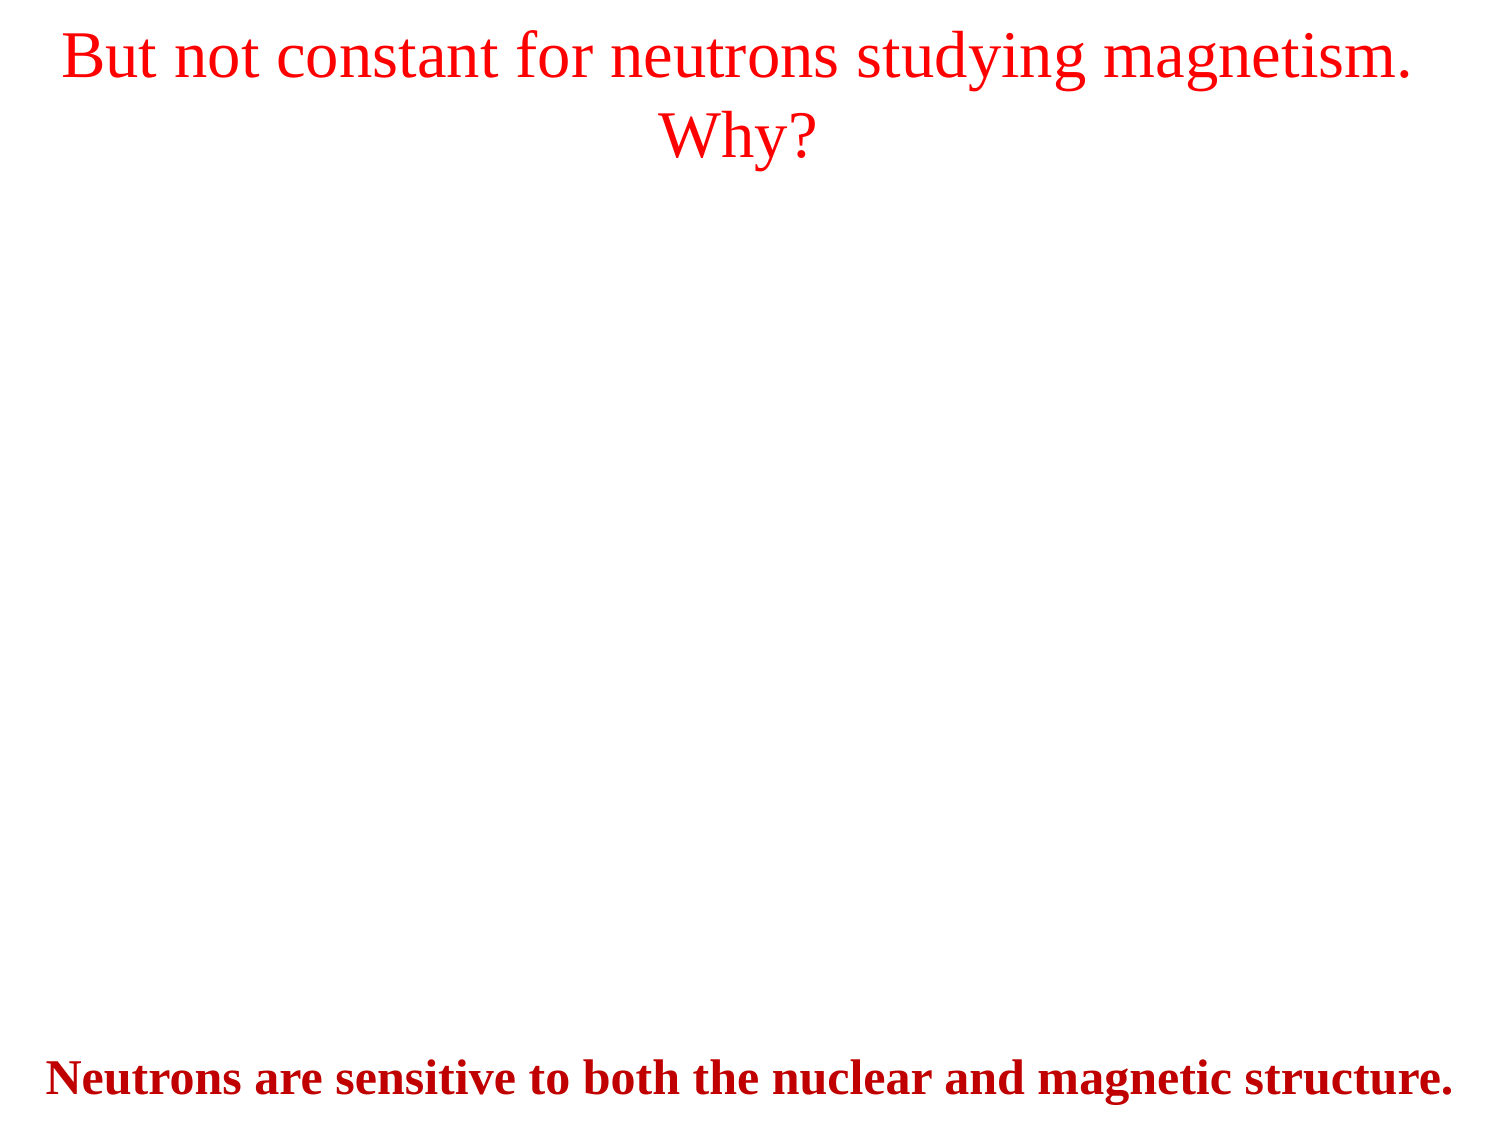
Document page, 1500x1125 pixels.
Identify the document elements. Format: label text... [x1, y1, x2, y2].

text_box Neutrons are sensitive to both the nuclear and magnetic structure. [0, 1036, 1500, 1112]
text_box But not constant for neutrons studying magnetism. Why? [0, 3, 1477, 179]
